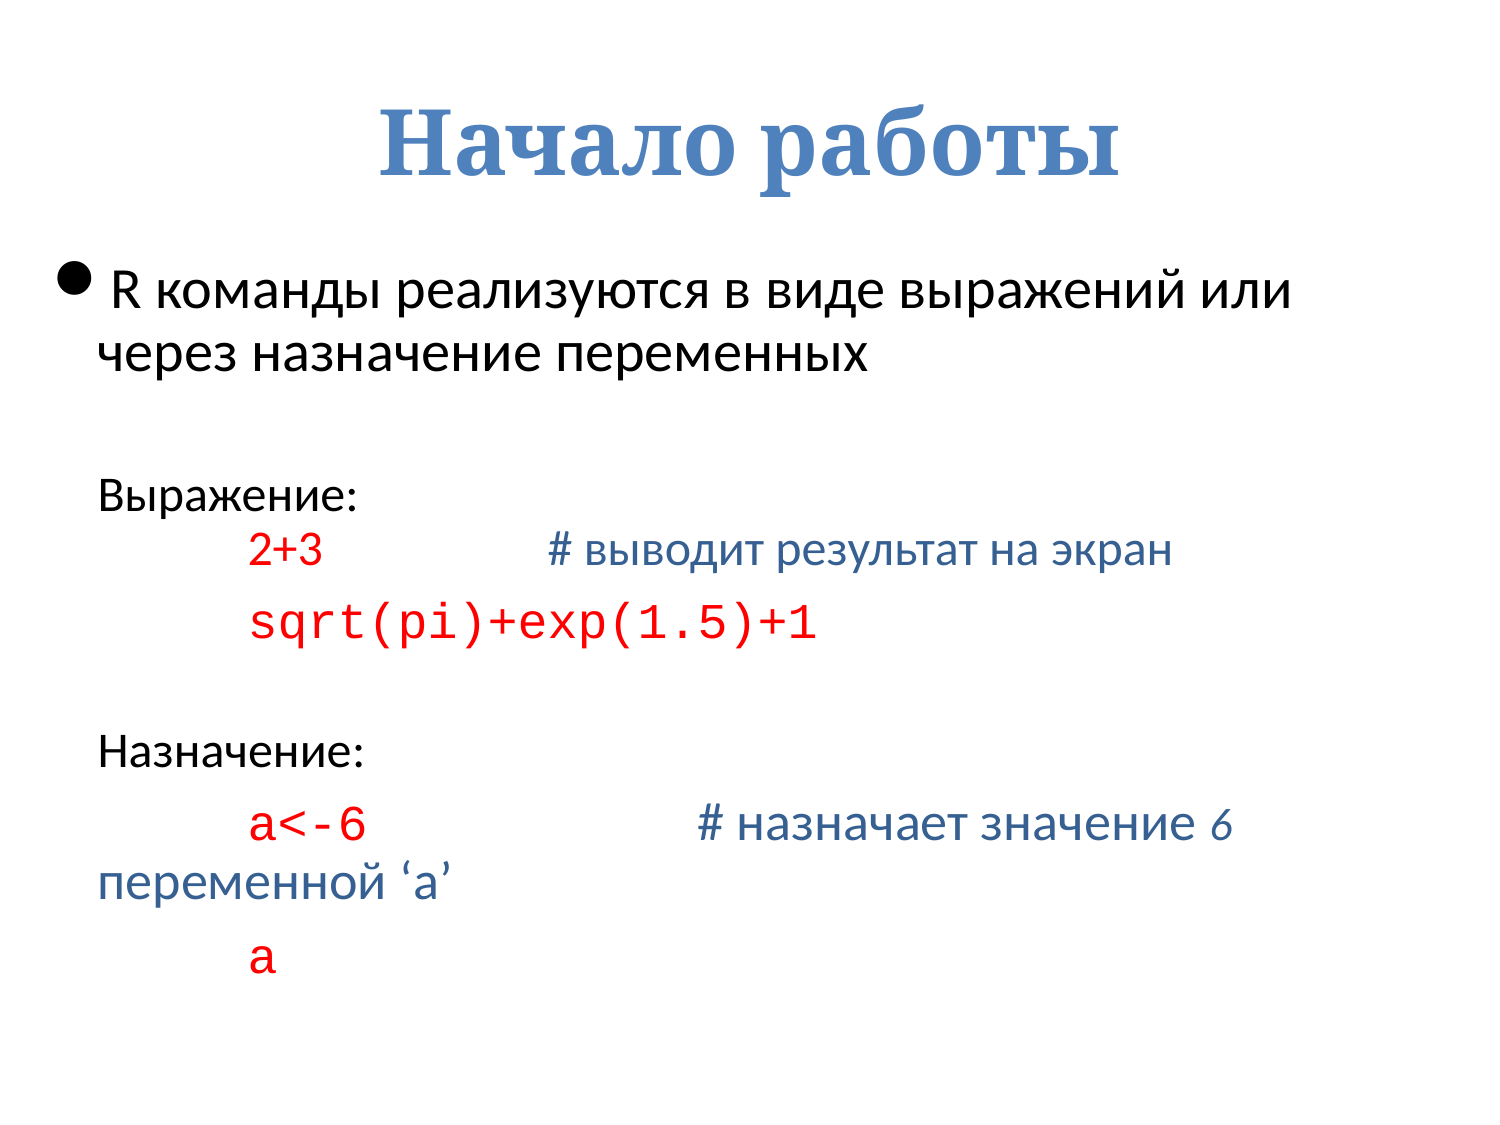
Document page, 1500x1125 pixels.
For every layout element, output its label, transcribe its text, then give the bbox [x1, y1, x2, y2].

title Начало работы [75, 45, 1425, 233]
list R команды реализуются в виде выражений или через назначение переменных Выражение: 2+3 # выводит результат на экран sqrt(pi)+exp(1.5)+1 Назначение: a<-6 # назначает значение 6 переменной ‘a’ a [37, 250, 1450, 1001]
